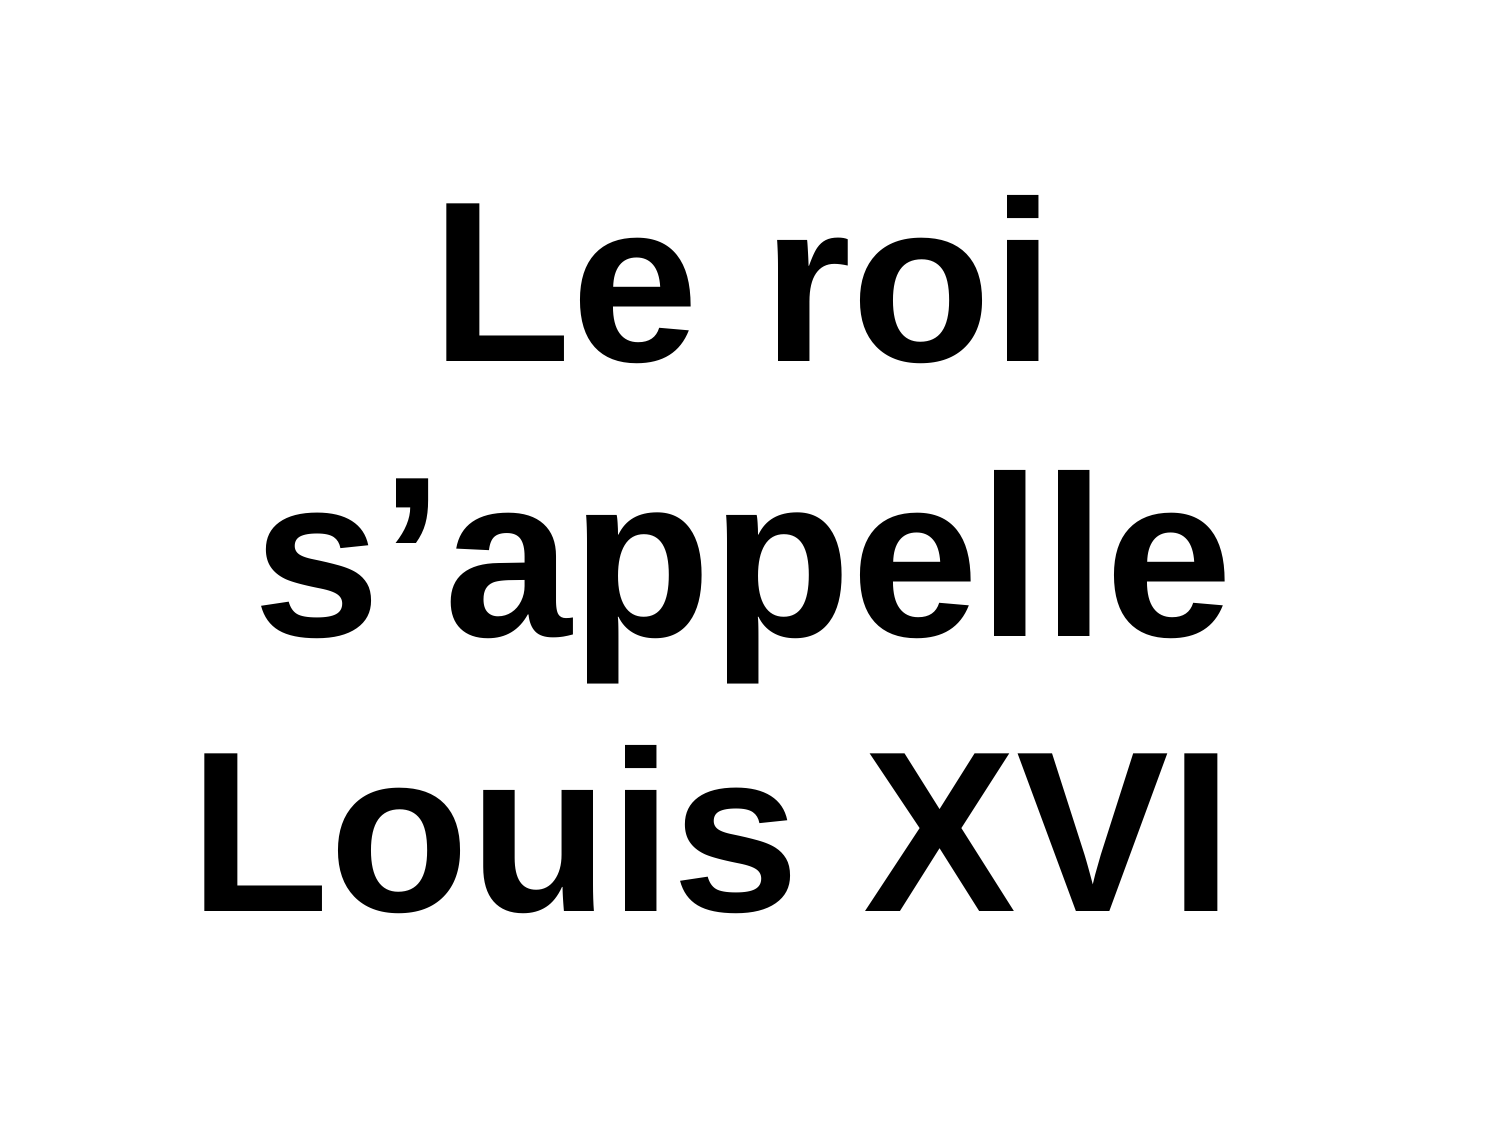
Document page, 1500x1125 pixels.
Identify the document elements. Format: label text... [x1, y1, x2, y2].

text_box Le roi s’appelle Louis XVI [41, 124, 1447, 965]
